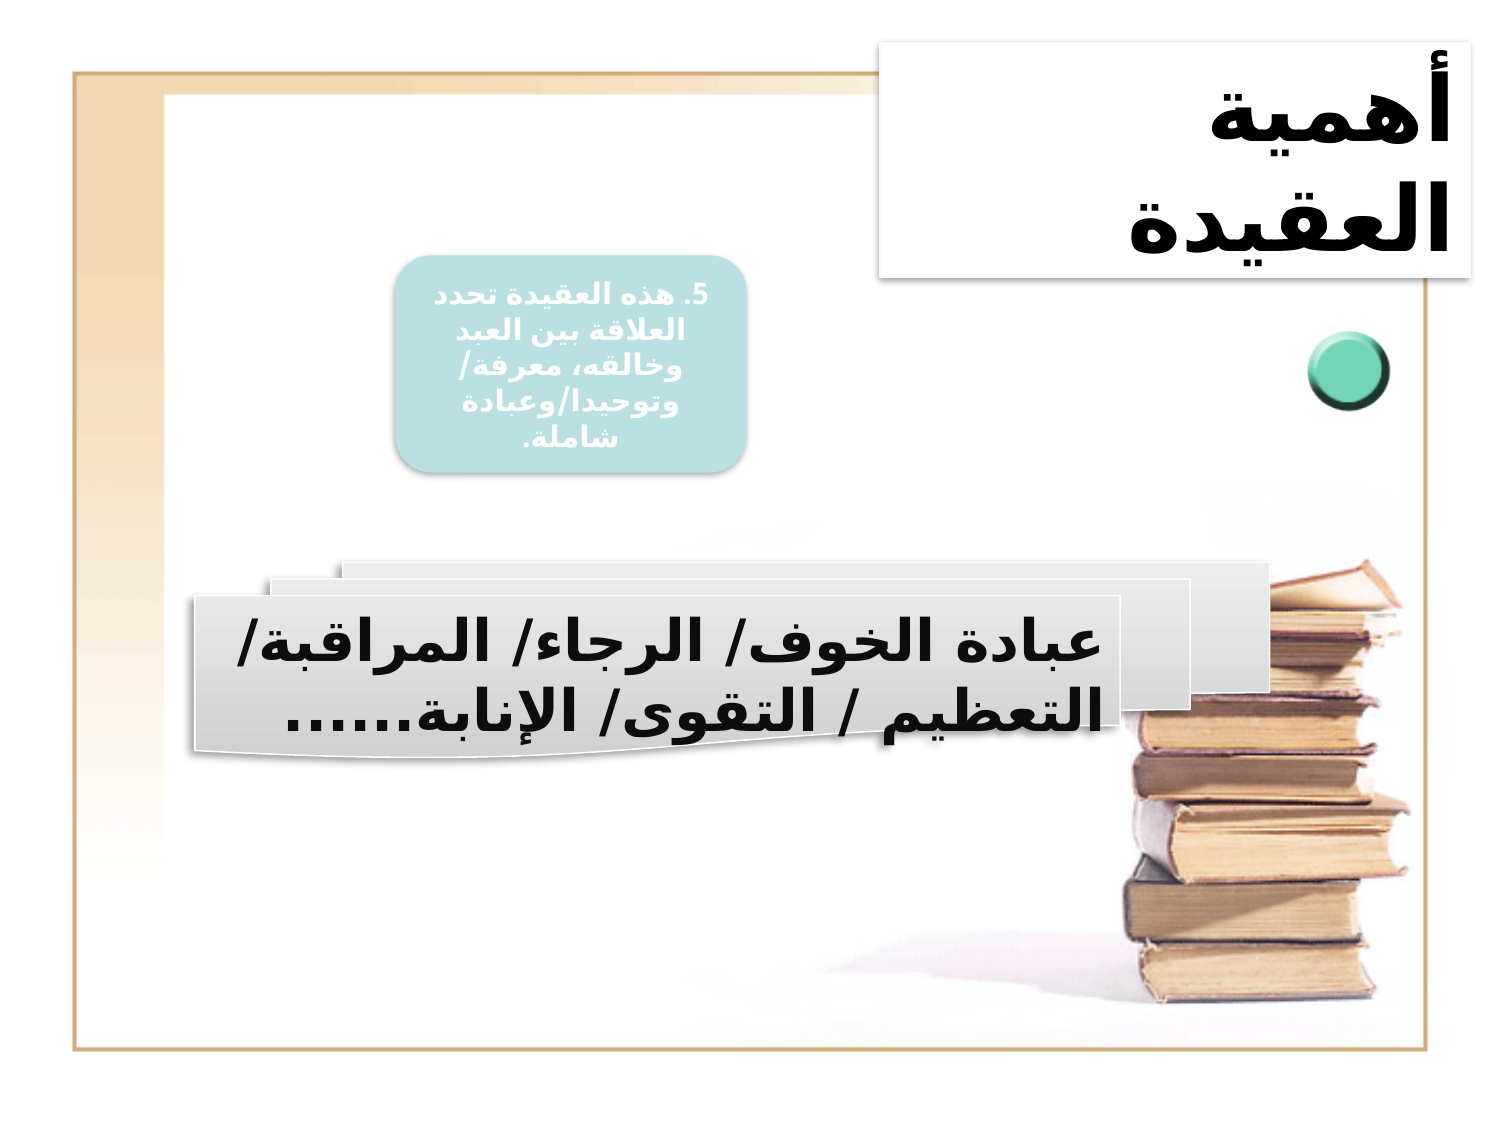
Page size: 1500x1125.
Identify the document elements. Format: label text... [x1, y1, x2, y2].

picture [0, 0, 1500, 1125]
text_box عبادة الخوف/ الرجاء/ المراقبة/ التعظيم / التقوى/ الإنابة...... [193, 561, 1271, 759]
text_box أهمية العقيدة [879, 42, 1471, 278]
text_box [395, 255, 1371, 473]
